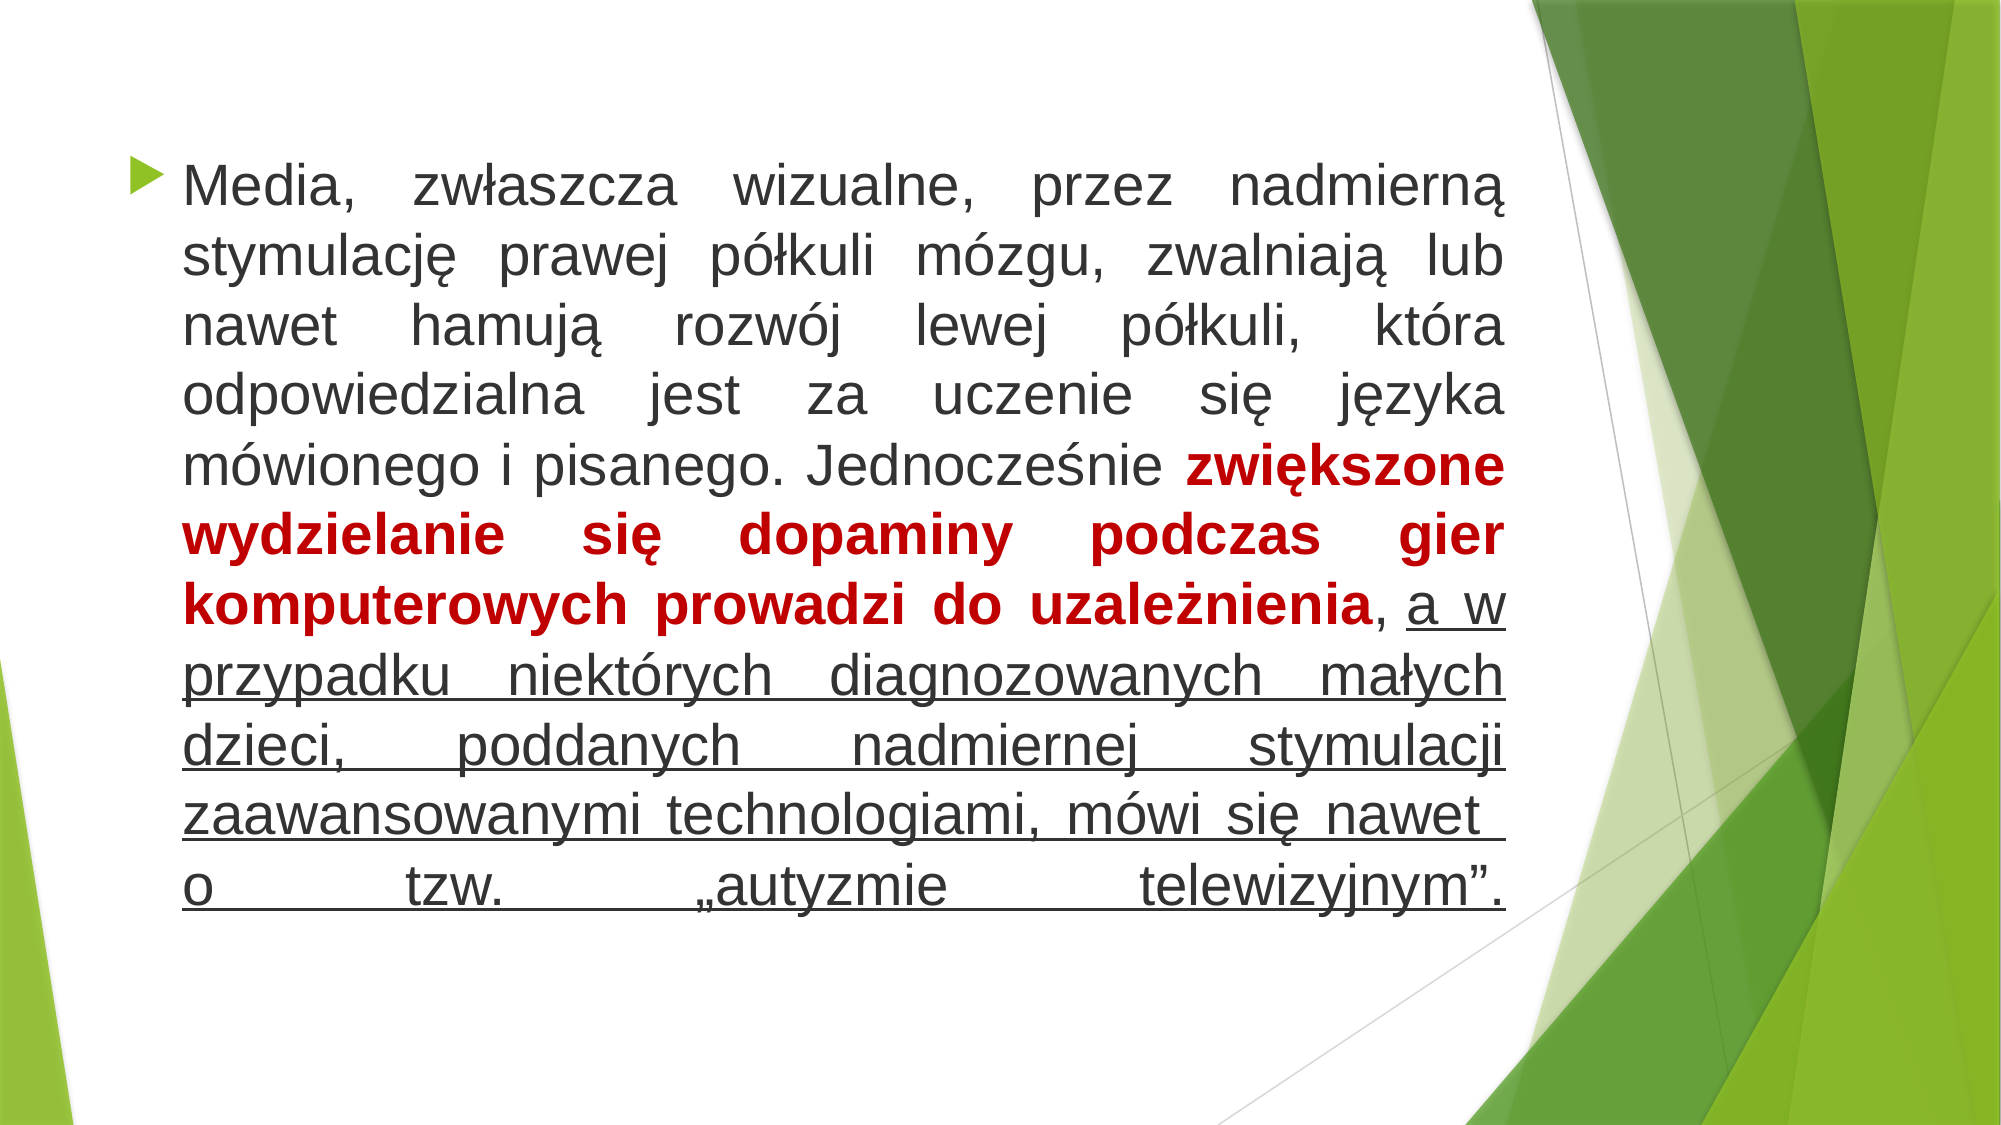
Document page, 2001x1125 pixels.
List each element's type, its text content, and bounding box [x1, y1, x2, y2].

list Media, zwłaszcza wizualne, przez nadmierną stymulację prawej półkuli mózgu, zwalniają lub nawet hamują rozwój lewej półkuli, która odpowiedzialna jest za uczenie się języka mówionego i pisanego. Jednocześnie zwiększone wydzielanie się dopaminy podczas gier komputerowych prowadzi do uzależnienia, a w przypadku niektórych diagnozowanych małych dzieci, poddanych nadmiernej stymulacji zaawansowanymi technologiami, mówi się nawet o tzw. „autyzmie telewizyjnym”. [111, 139, 1522, 992]
